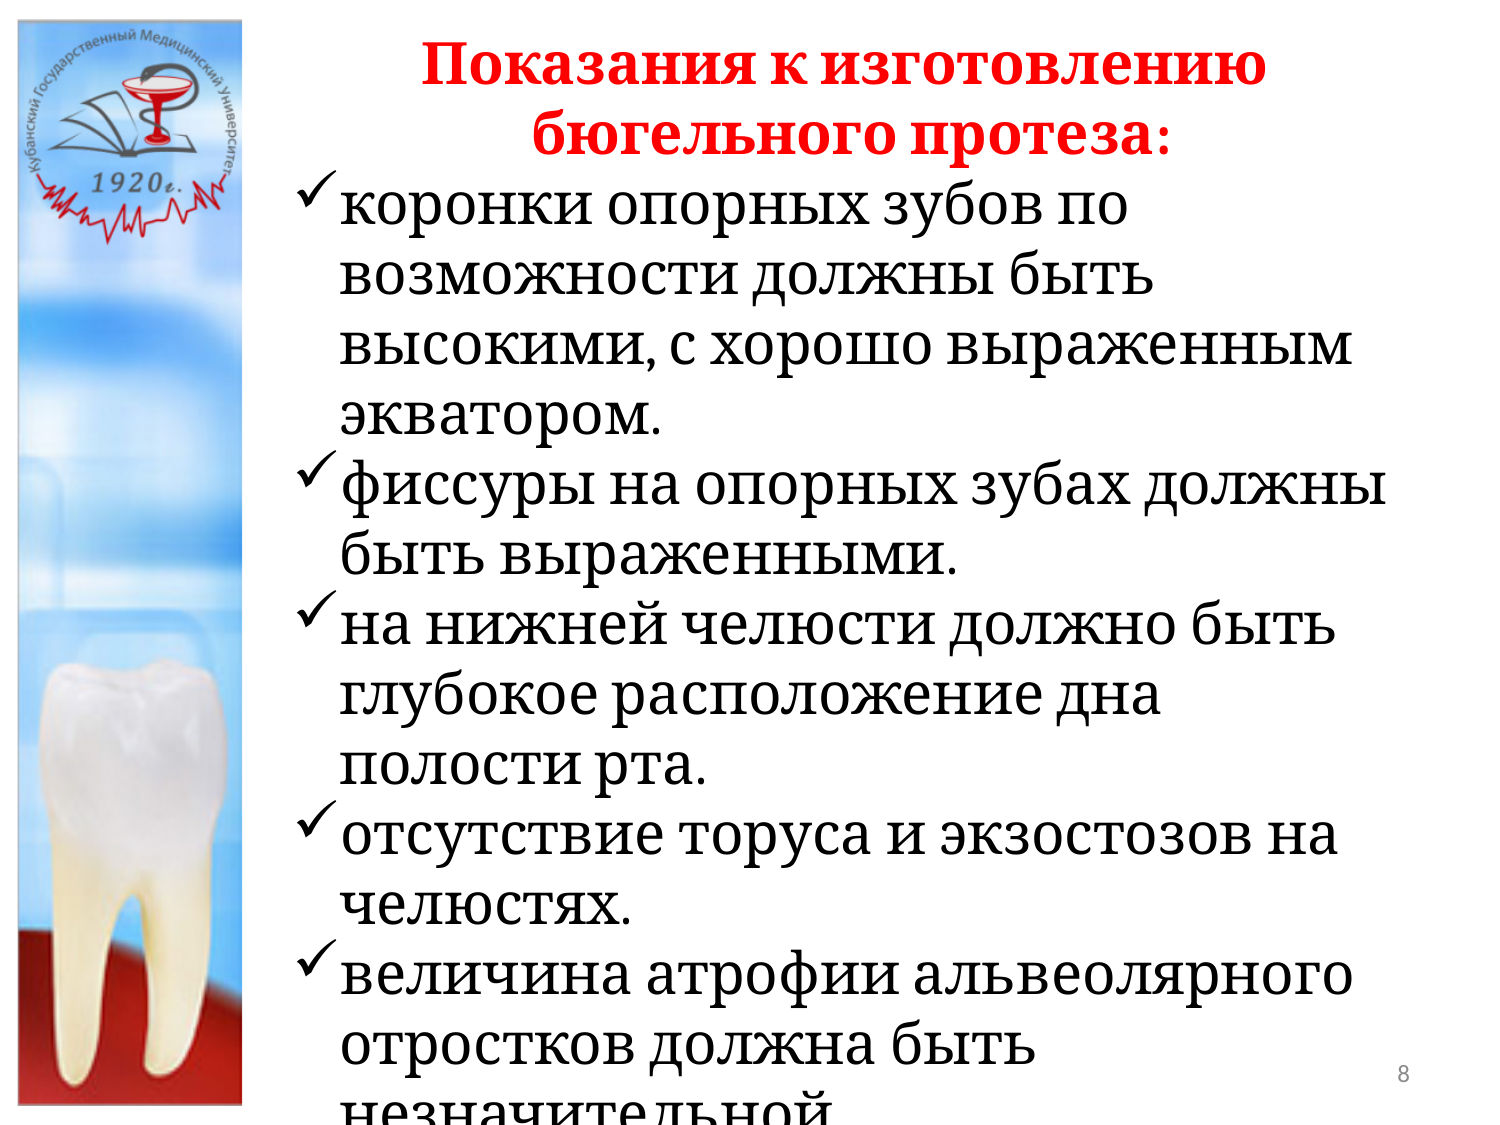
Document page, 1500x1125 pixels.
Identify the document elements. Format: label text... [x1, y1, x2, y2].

text_box Показания к изготовлению бюгельного протеза: коронки опорных зубов по возможности должны быть высокими, с хорошо выраженным экватором. фиссуры на опорных зубах должны быть выраженными. на нижней челюсти должно быть глубокое расположение дна полости рта. отсутствие торуса и экзостозов на челюстях. величина атрофии альвеолярного отростков должна быть незначительной. [277, 19, 1425, 1125]
picture [17, 18, 243, 1107]
